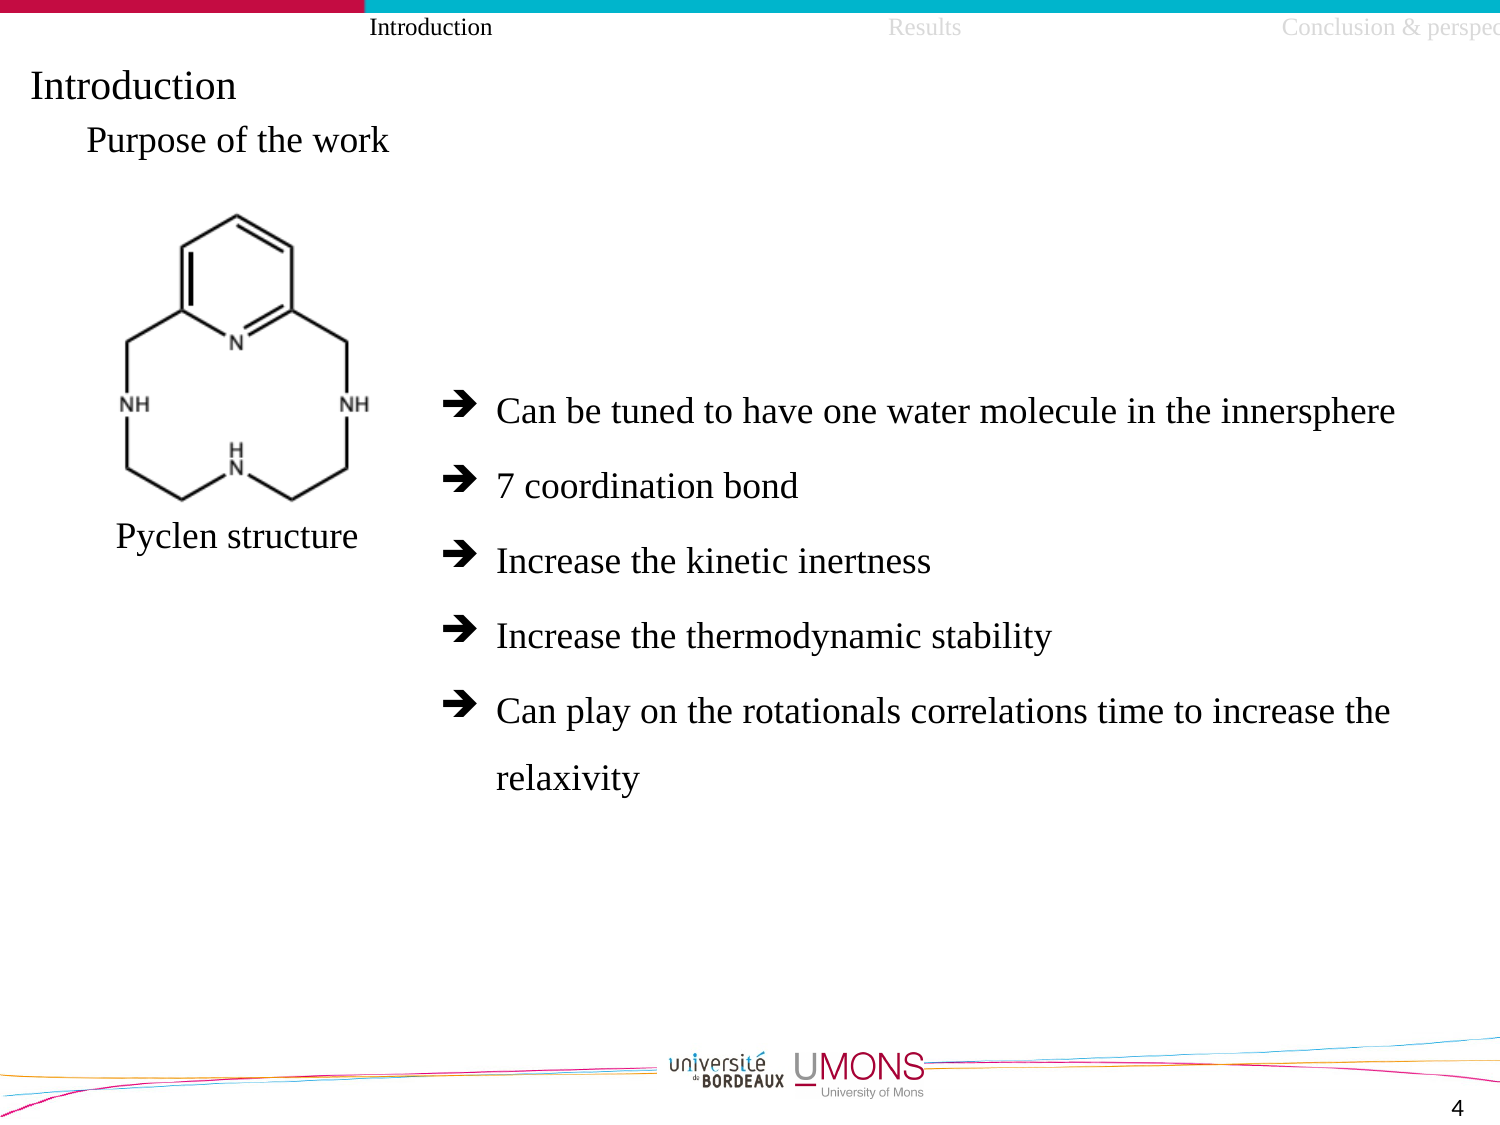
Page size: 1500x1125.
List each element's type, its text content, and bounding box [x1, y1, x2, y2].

text_box Pyclen structure [100, 503, 425, 638]
picture [116, 207, 371, 505]
text_box Introduction Purpose of the work [15, 50, 1016, 185]
picture [0, 0, 1500, 13]
slide_number 3 [1415, 1083, 1500, 1125]
picture [0, 1032, 1500, 1125]
text_box Can be tuned to have one water molecule in the innersphere 7 coordination bond Increase the kinetic inertness Increase the thermodynamic stability Can play on the rotationals correlations time to increase the relaxivity [425, 355, 1500, 927]
text_box Introduction Results Conclusion & perspectives [354, 3, 1500, 138]
